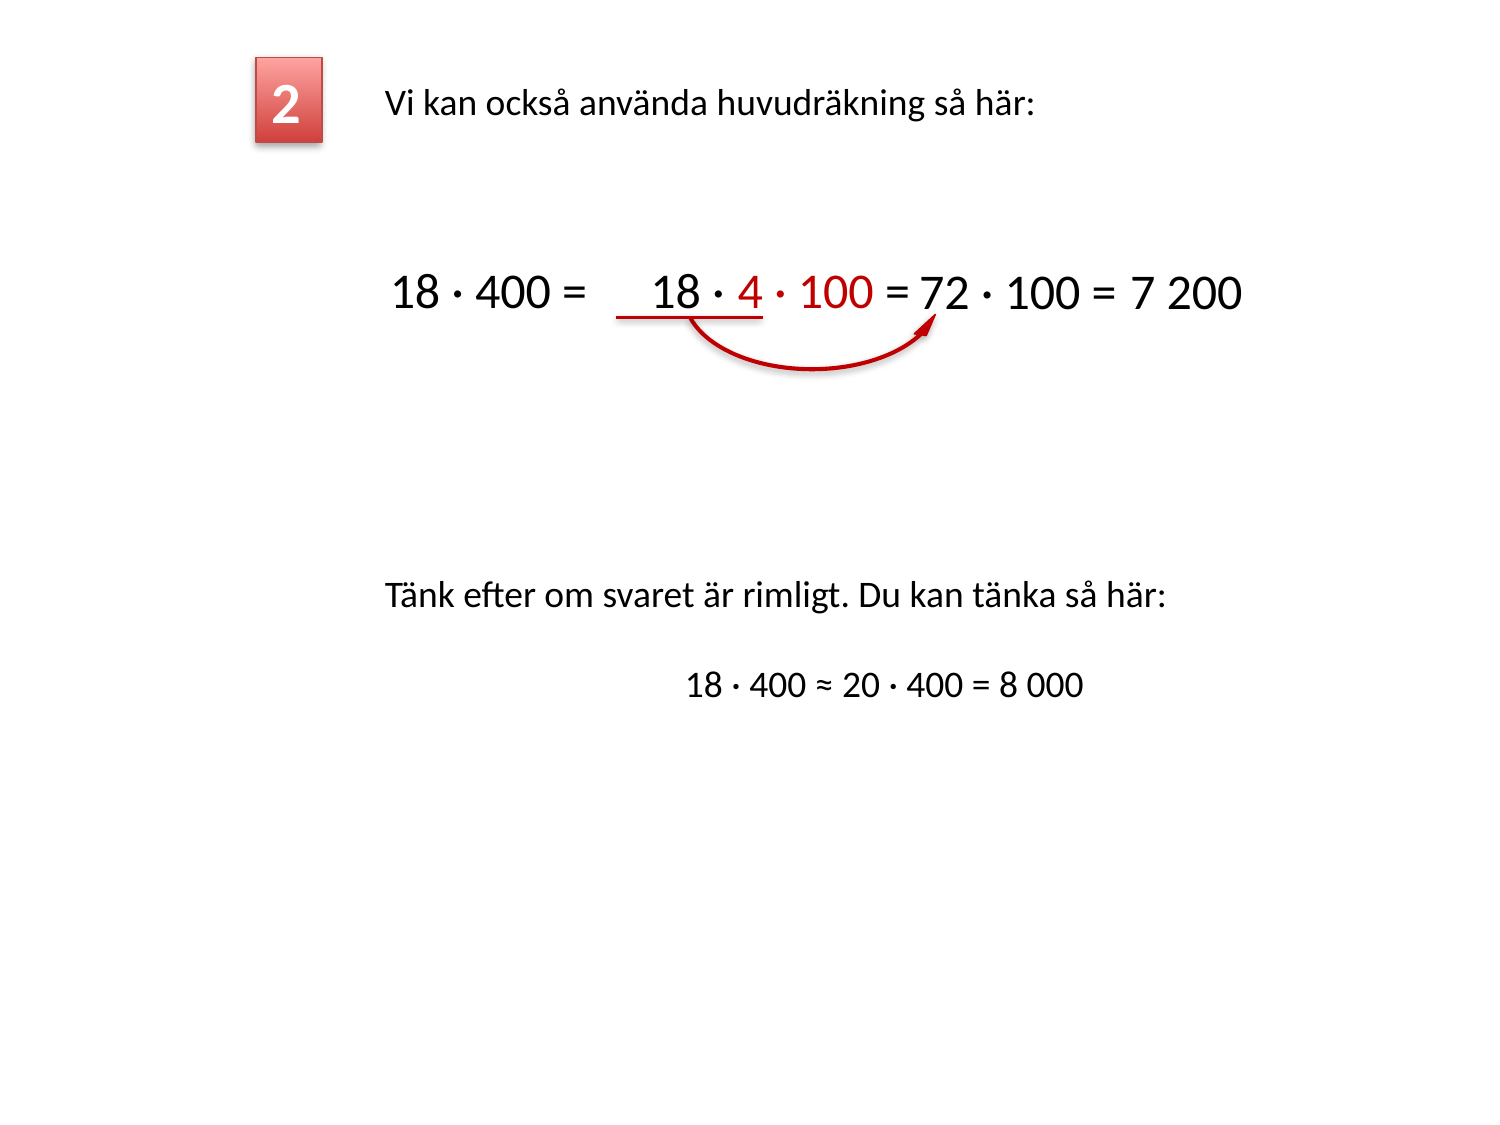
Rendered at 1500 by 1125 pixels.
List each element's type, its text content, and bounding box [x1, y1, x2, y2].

text_box 18 · 400 = [375, 251, 610, 327]
text_box Vi kan också använda huvudräkning så här: [370, 70, 1130, 131]
text_box 72 · 100 = [950, 252, 1115, 328]
text_box 7 200 [1115, 252, 1418, 328]
text_box 2 [255, 57, 323, 143]
text_box Tänk efter om svaret är rimligt. Du kan tänka så här: 18 · 400 ≈ 20 · 400 = 8 000 [370, 562, 1286, 713]
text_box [616, 217, 946, 376]
